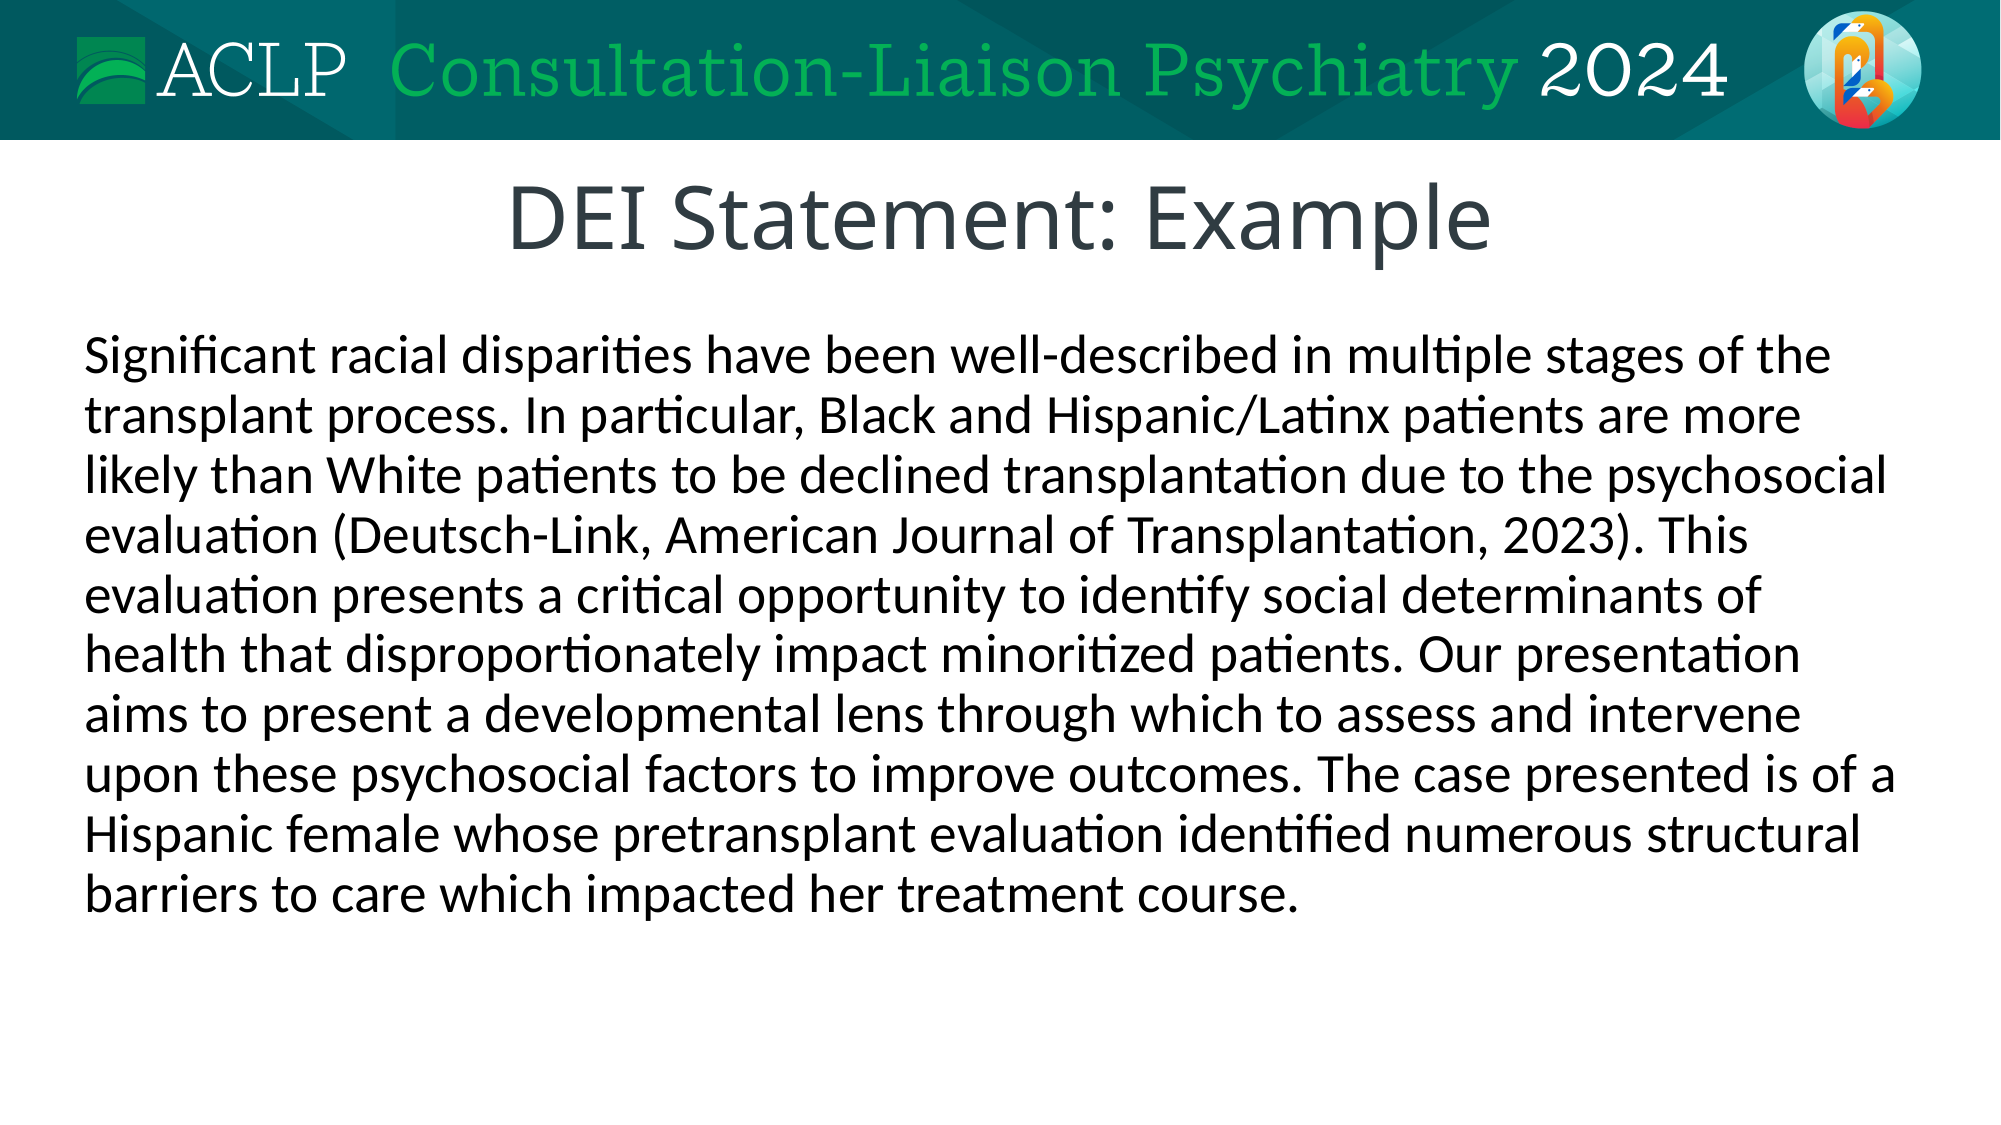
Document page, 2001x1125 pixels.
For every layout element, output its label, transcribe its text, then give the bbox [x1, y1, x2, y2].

title DEI Statement: Example [0, 166, 2000, 336]
list Significant racial disparities have been well-described in multiple stages of the transplant process. In particular, Black and Hispanic/Latinx patients are more likely than White patients to be declined transplantation due to the psychosocial evaluation (Deutsch-Link, American Journal of Transplantation, 2023). This evaluation presents a critical opportunity to identify social determinants of health that disproportionately impact minoritized patients. Our presentation aims to present a developmental lens through which to assess and intervene upon these psychosocial factors to improve outcomes. The case presented is of a Hispanic female whose pretransplant evaluation identified numerous structural barriers to care which impacted her treatment course. [69, 318, 1931, 1036]
picture [0, 0, 2001, 1125]
